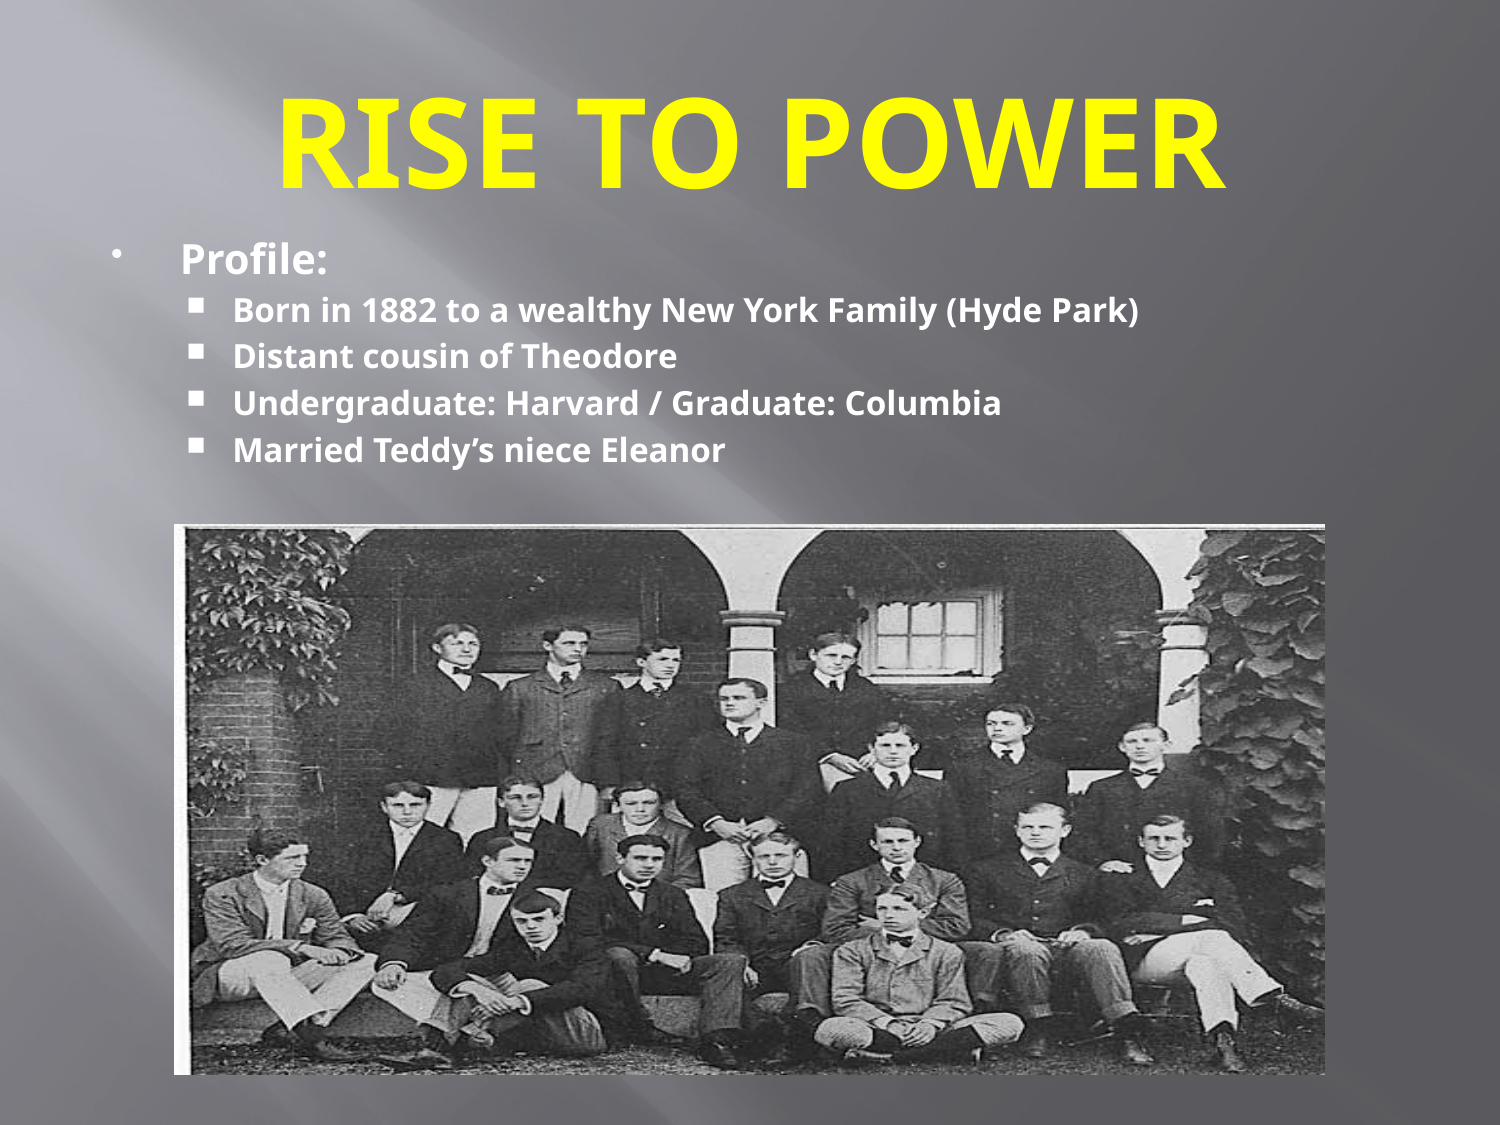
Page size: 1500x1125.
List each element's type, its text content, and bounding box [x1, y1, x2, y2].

picture [174, 524, 1326, 1076]
title RISE TO POWER [75, 45, 1425, 224]
list Profile: Born in 1882 to a wealthy New York Family (Hyde Park) Distant cousin of Theodore Undergraduate: Harvard / Graduate: Columbia Married Teddy’s niece Eleanor [75, 224, 1425, 1088]
